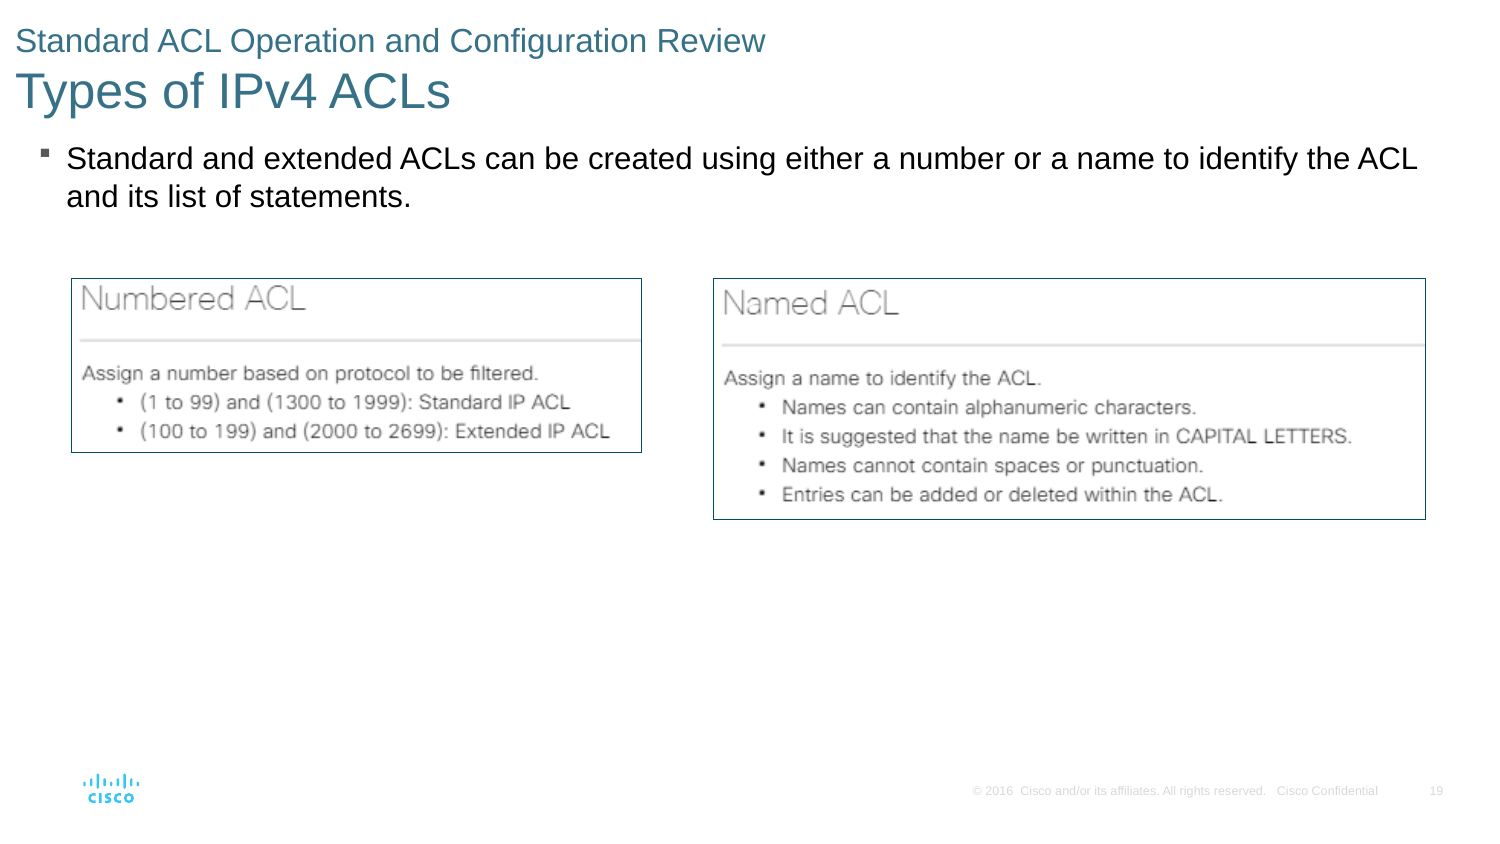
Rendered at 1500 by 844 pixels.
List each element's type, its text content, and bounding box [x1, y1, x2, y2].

list Standard and extended ACLs can be created using either a number or a name to identify the ACL and its list of statements. [23, 131, 1476, 813]
picture [73, 280, 640, 451]
picture [715, 280, 1424, 518]
title Standard ACL Operation and Configuration Review Types of IPv4 ACLs [0, 6, 1500, 131]
